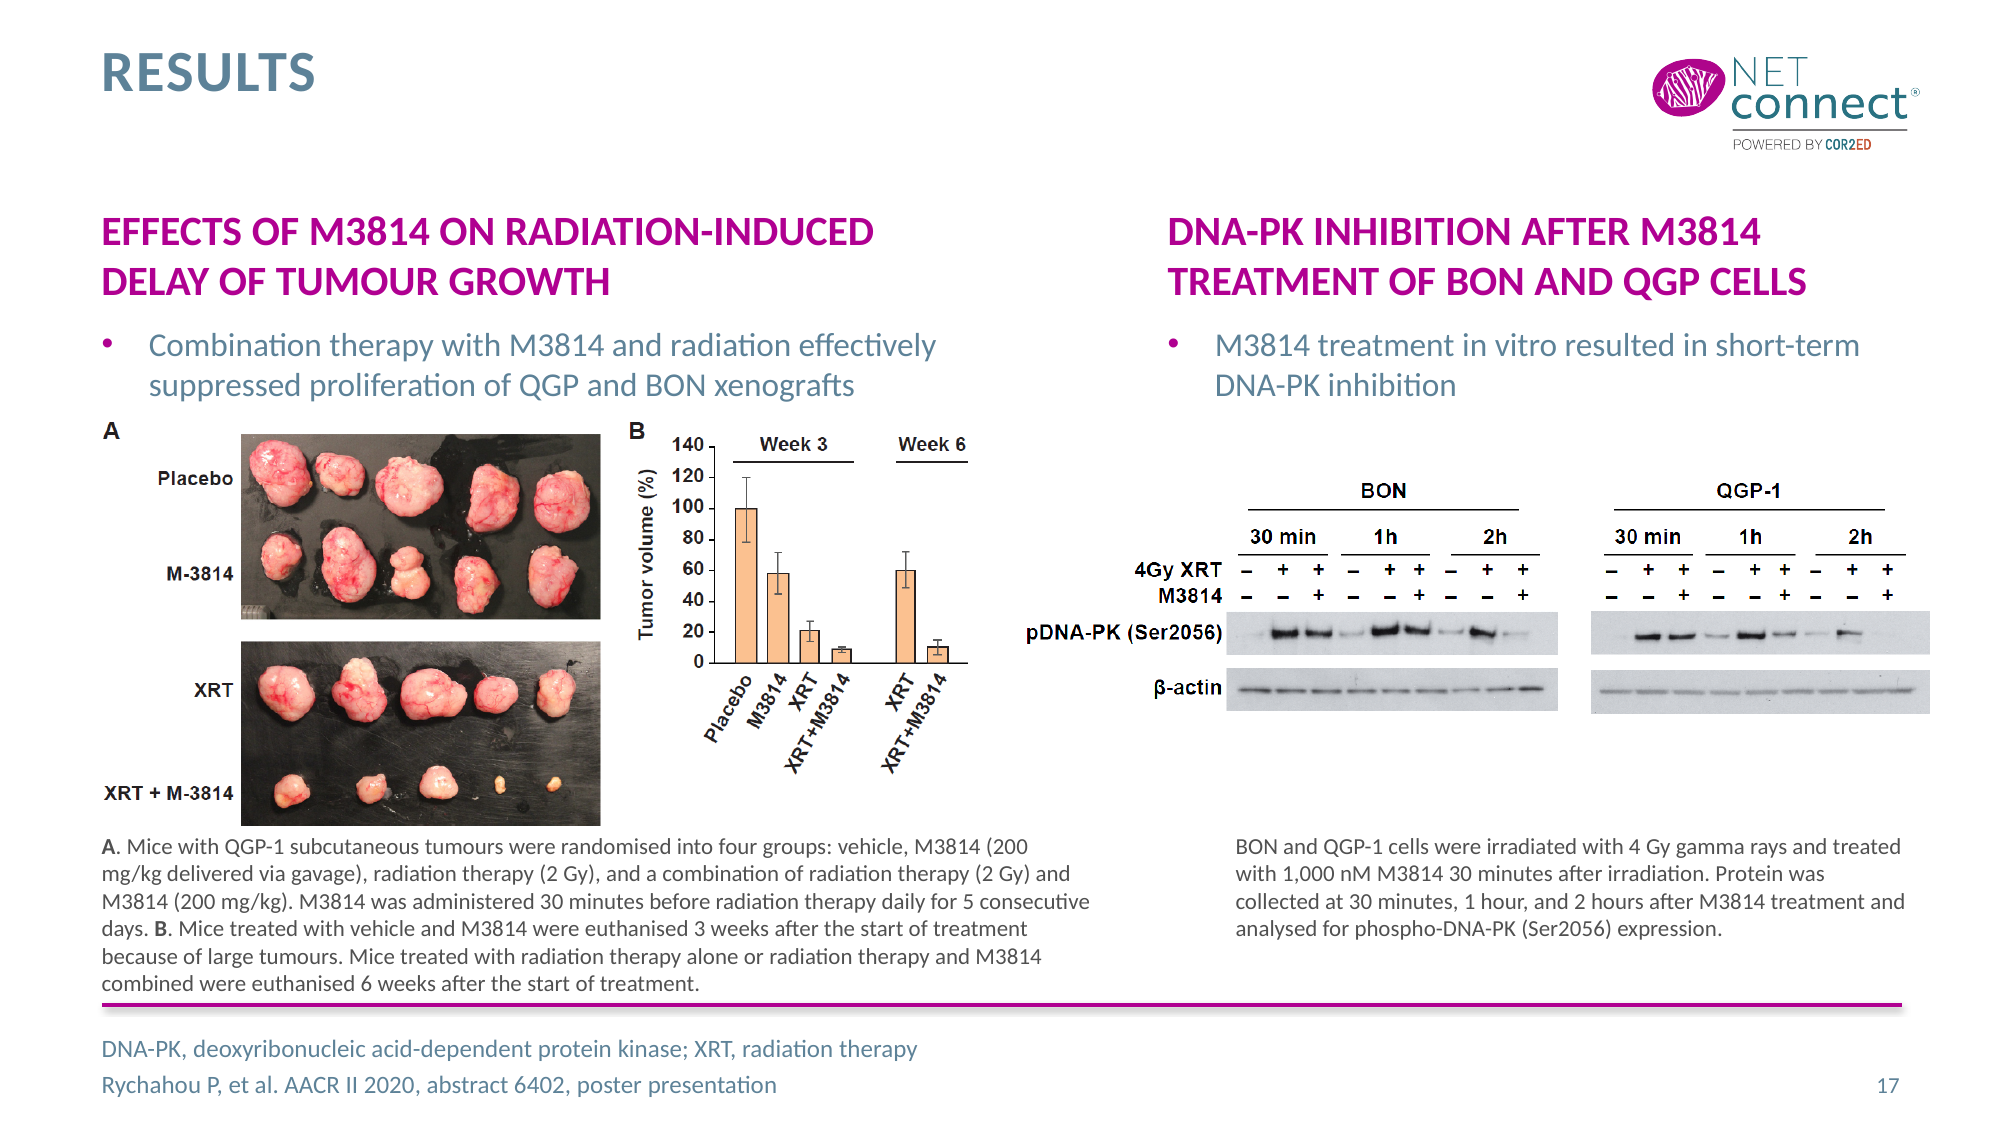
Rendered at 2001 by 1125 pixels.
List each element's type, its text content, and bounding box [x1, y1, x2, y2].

text_box effects of M3814 on radiation-induced delay OF tumoUr growth [101, 196, 941, 311]
text_box A. Mice with QGP-1 subcutaneous tumours were randomised into four groups: vehicle, M3814 (200 mg/kg delivered via gavage), radiation therapy (2 Gy), and a combination of radiation therapy (2 Gy) and M3814 (200 mg/kg). M3814 was administered 30 minutes before radiation therapy daily for 5 consecutive days. B. Mice treated with vehicle and M3814 were euthanised 3 weeks after the start of treatment because of large tumours. Mice treated with radiation therapy alone or radiation therapy and M3814 combined were euthanised 6 weeks after the start of treatment. [101, 823, 1110, 1004]
picture [1638, 43, 1933, 163]
picture [1023, 467, 1946, 734]
text_box DNA-PK inhibition after M3814 treatment of BON and QGP cells [1167, 196, 1888, 311]
list DNA-PK, deoxyribonucleic acid-dependent protein kinase; XRT, radiation therapy Rychahou P, et al. AACR II 2020, abstract 6402, poster presentation [101, 1005, 1434, 1125]
text_box Combination therapy with M3814 and radiation effectively suppressed proliferation of QGP and BON xenografts [101, 323, 1057, 420]
title results [101, 40, 1536, 138]
picture [101, 385, 980, 847]
text_box BON and QGP-1 cells were irradiated with 4 Gy gamma rays and treated with 1,000 nM M3814 30 minutes after irradiation. Protein was collected at 30 minutes, 1 hour, and 2 hours after M3814 treatment and analysed for phospho-DNA-PK (Ser2056) expression. [1235, 823, 1930, 949]
list M3814 treatment in vitro resulted in short-term DNA-PK inhibition [1167, 323, 1922, 419]
slide_number 17 [1771, 1054, 1900, 1115]
